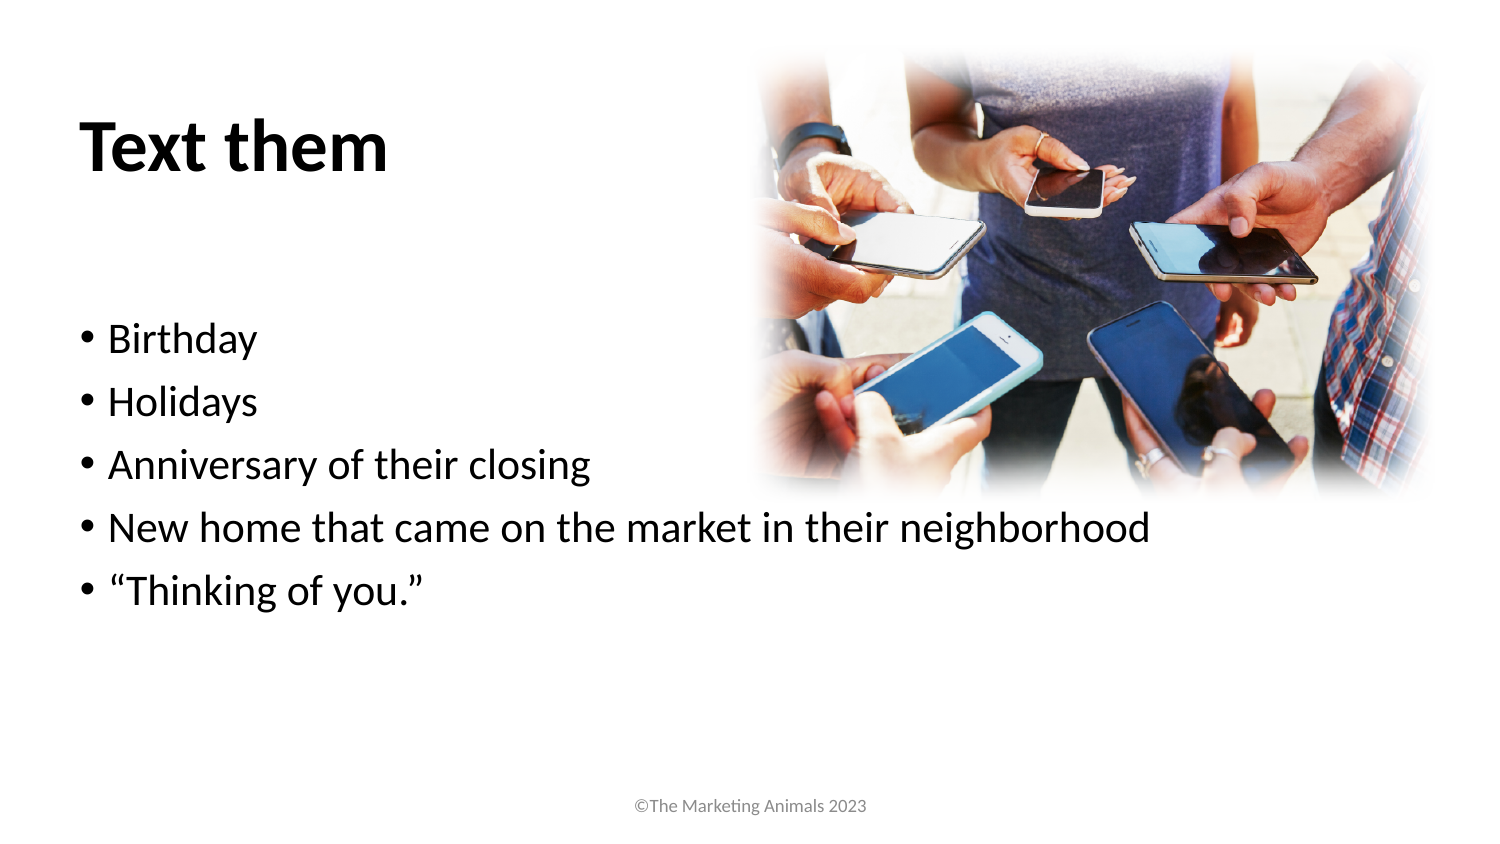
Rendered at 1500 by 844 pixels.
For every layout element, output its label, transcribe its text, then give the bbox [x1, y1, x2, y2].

picture [746, 44, 1436, 504]
footer ©The Marketing Animals 2023 [496, 782, 1004, 827]
list Birthday Holidays Anniversary of their closing New home that came on the market in their neighborhood “Thinking of you.” [64, 308, 1359, 844]
title Text them [64, 66, 746, 230]
